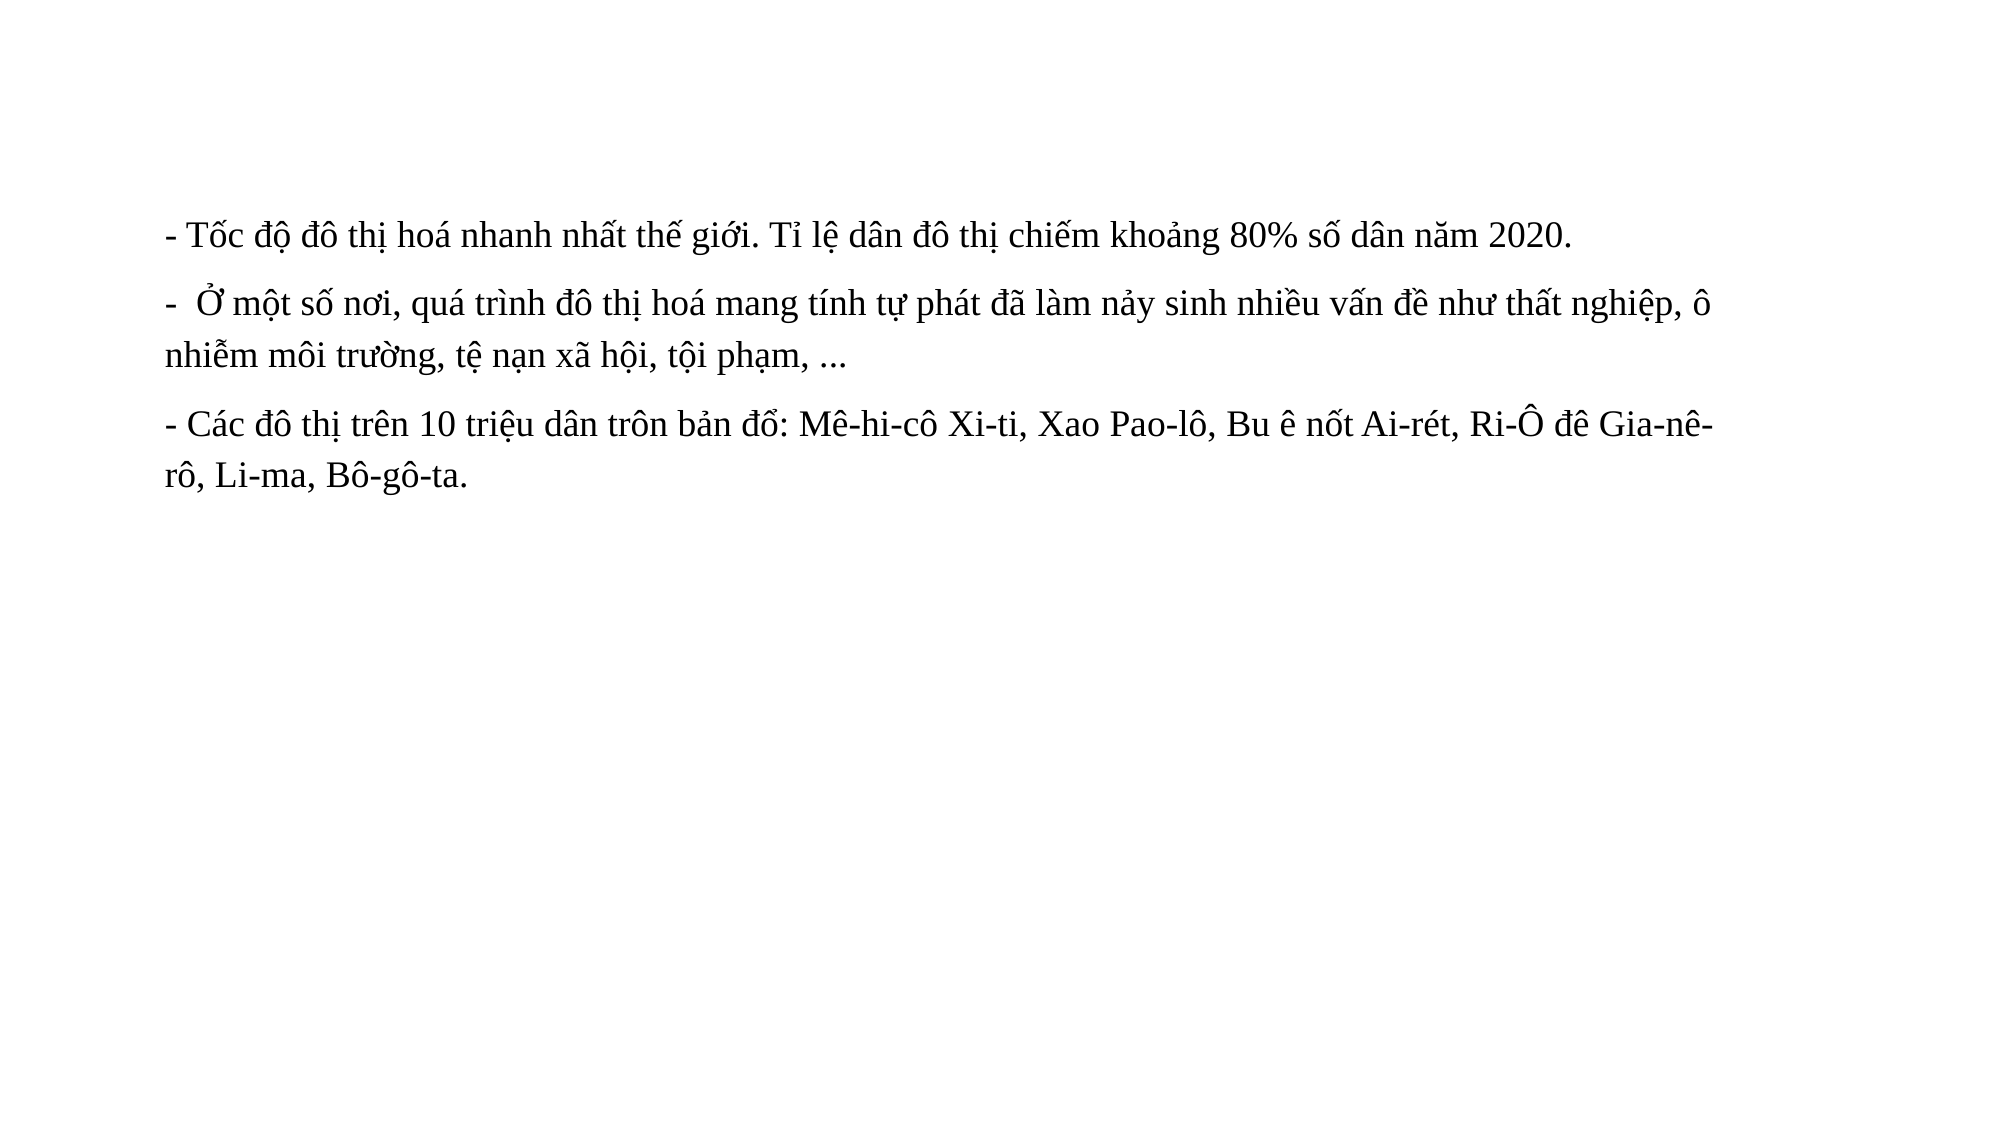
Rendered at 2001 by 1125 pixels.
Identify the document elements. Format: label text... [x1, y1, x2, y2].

text_box - Tốc độ đô thị hoá nhanh nhất thế giới. Tỉ lệ dân đô thị chiếm khoảng 80% số dân năm 2020. - Ở một số nơi, quá trình đô thị hoá mang tính tự phát đã làm nảy sinh nhiều vấn đề như thất nghiệp, ô nhiễm môi trường, tệ nạn xã hội, tội phạm, ... - Các đô thị trên 10 triệu dân trôn bản đổ: Mê-hi-cô Xi-ti, Xao Pao-lô, Bu ê nốt Ai-rét, Ri-Ô đê Gia-nê- rô, Li-ma, Bô-gô-ta. [149, 195, 1743, 503]
